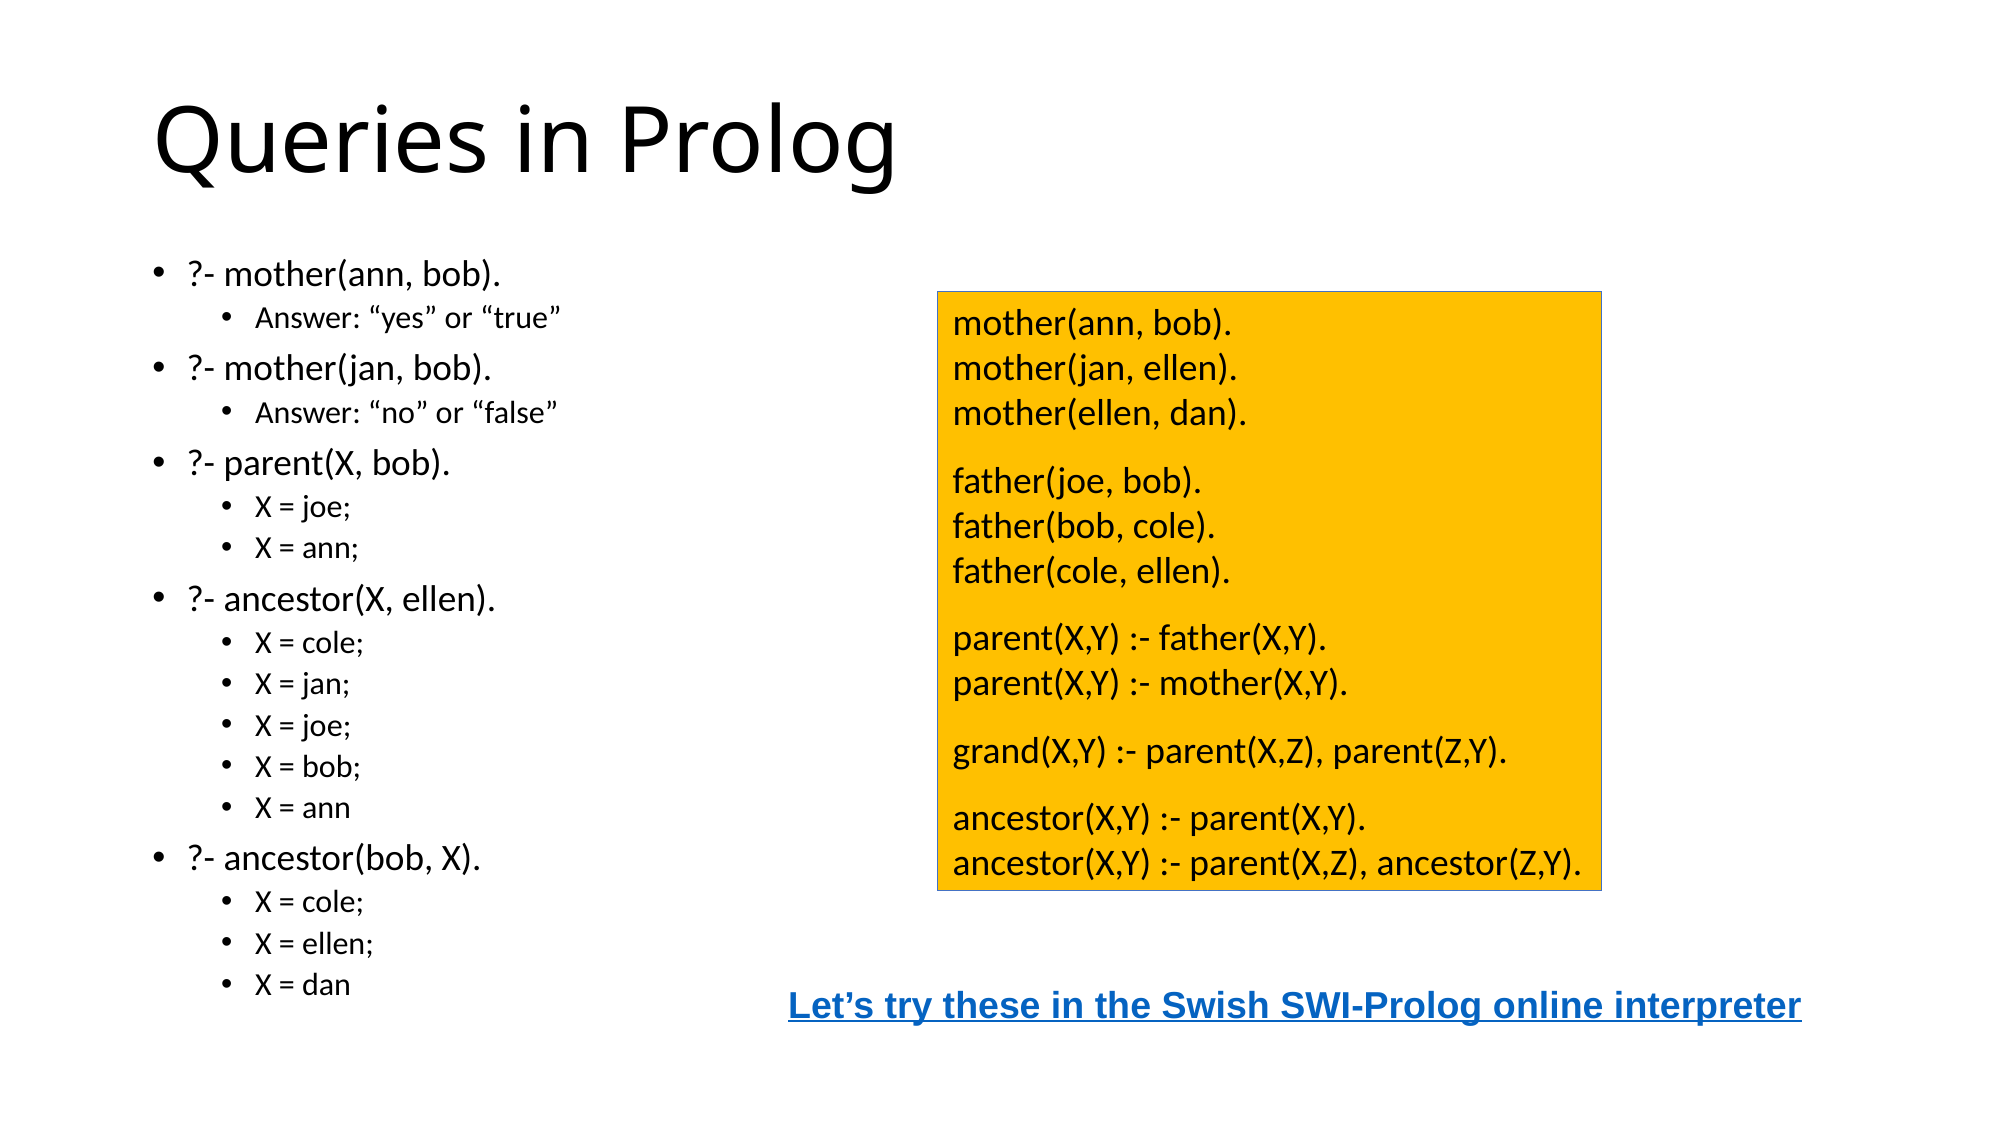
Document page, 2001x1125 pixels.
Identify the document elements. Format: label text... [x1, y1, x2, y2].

title Queries in Prolog [137, 59, 1863, 226]
text_box Let’s try these in the Swish SWI-Prolog online interpreter [773, 973, 1818, 1034]
list ?- mother(ann, bob). Answer: “yes” or “true” ?- mother(jan, bob). Answer: “no” or “false” ?- parent(X, bob). X = joe; X = ann; ?- ancestor(X, ellen). X = cole; X = jan; X = joe; X = bob; X = ann ?- ancestor(bob, X). X = cole; X = ellen; X = dan [137, 246, 1863, 1014]
text_box mother(ann, bob). mother(jan, ellen). mother(ellen, dan). father(joe, bob). father(bob, cole). father(cole, ellen). parent(X,Y) :- father(X,Y). parent(X,Y) :- mother(X,Y). grand(X,Y) :- parent(X,Z), parent(Z,Y). ancestor(X,Y) :- parent(X,Y). ancestor(X,Y) :- parent(X,Z), ancestor(Z,Y). [937, 291, 1602, 891]
